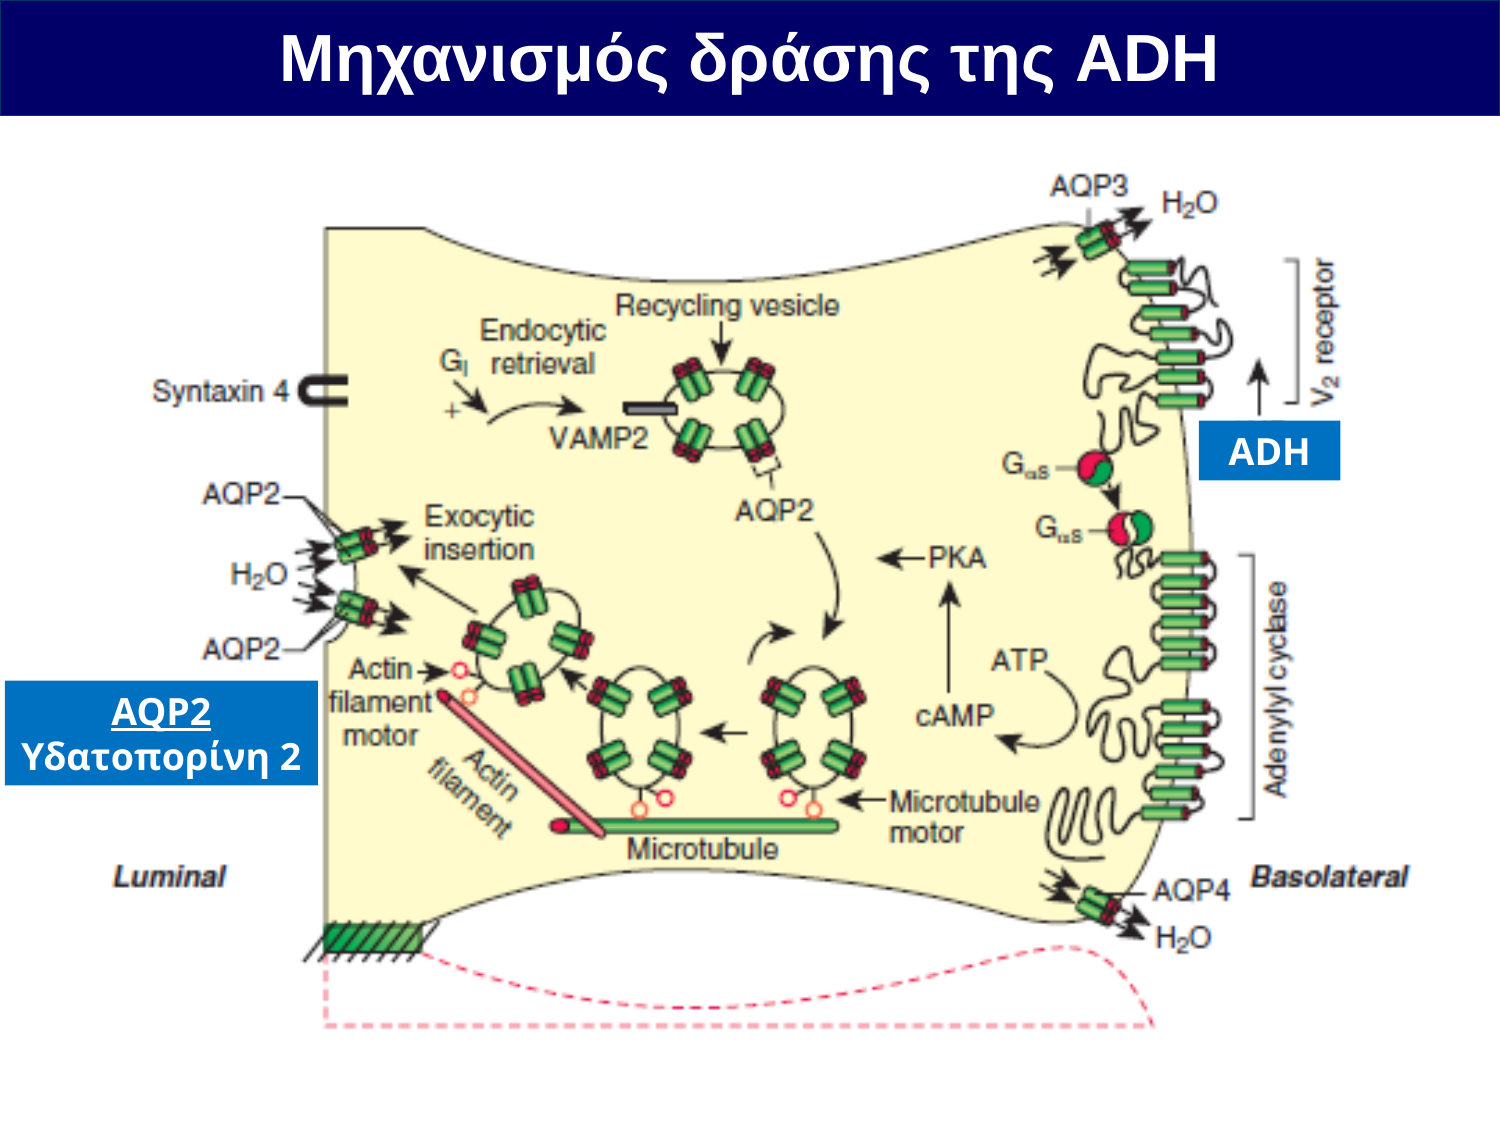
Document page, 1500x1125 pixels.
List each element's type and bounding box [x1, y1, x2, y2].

text_box [0, 0, 1500, 116]
text_box [4, 164, 1428, 1036]
